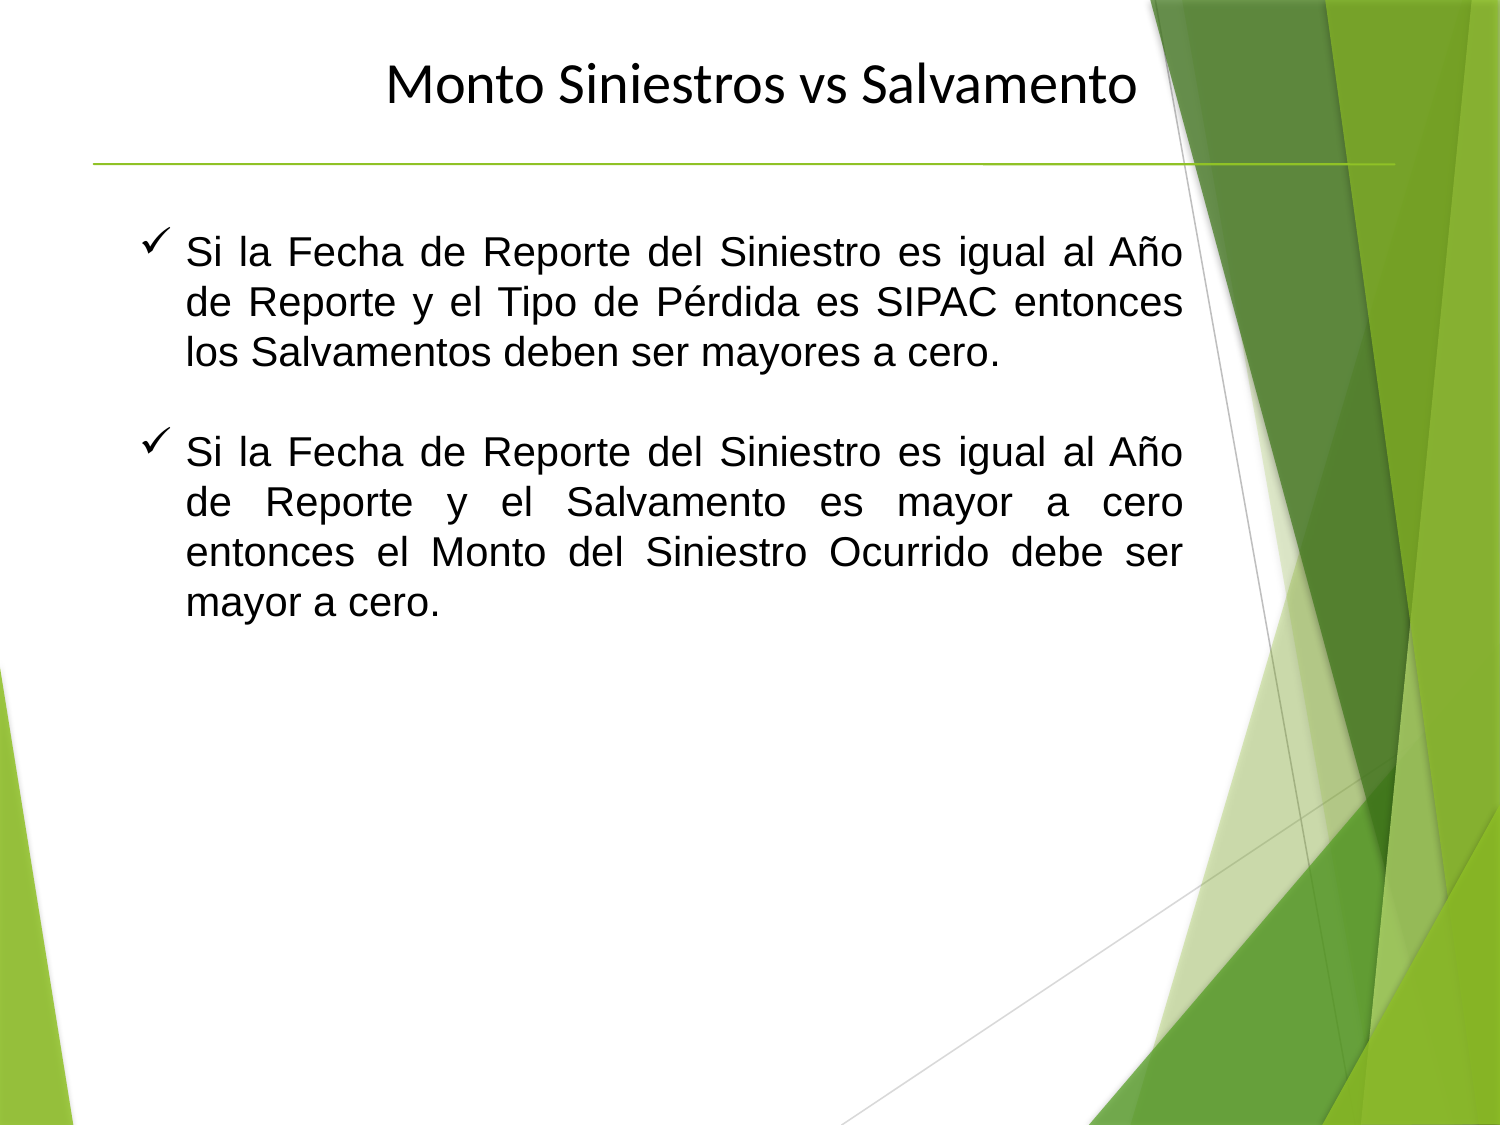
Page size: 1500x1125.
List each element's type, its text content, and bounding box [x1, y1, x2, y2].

text_box Si la Fecha de Reporte del Siniestro es igual al Año de Reporte y el Tipo de Pérdida es SIPAC entonces los Salvamentos deben ser mayores a cero. Si la Fecha de Reporte del Siniestro es igual al Año de Reporte y el Salvamento es mayor a cero entonces el Monto del Siniestro Ocurrido debe ser mayor a cero. [123, 217, 1199, 633]
text_box Monto Siniestros vs Salvamento [210, 37, 1313, 123]
